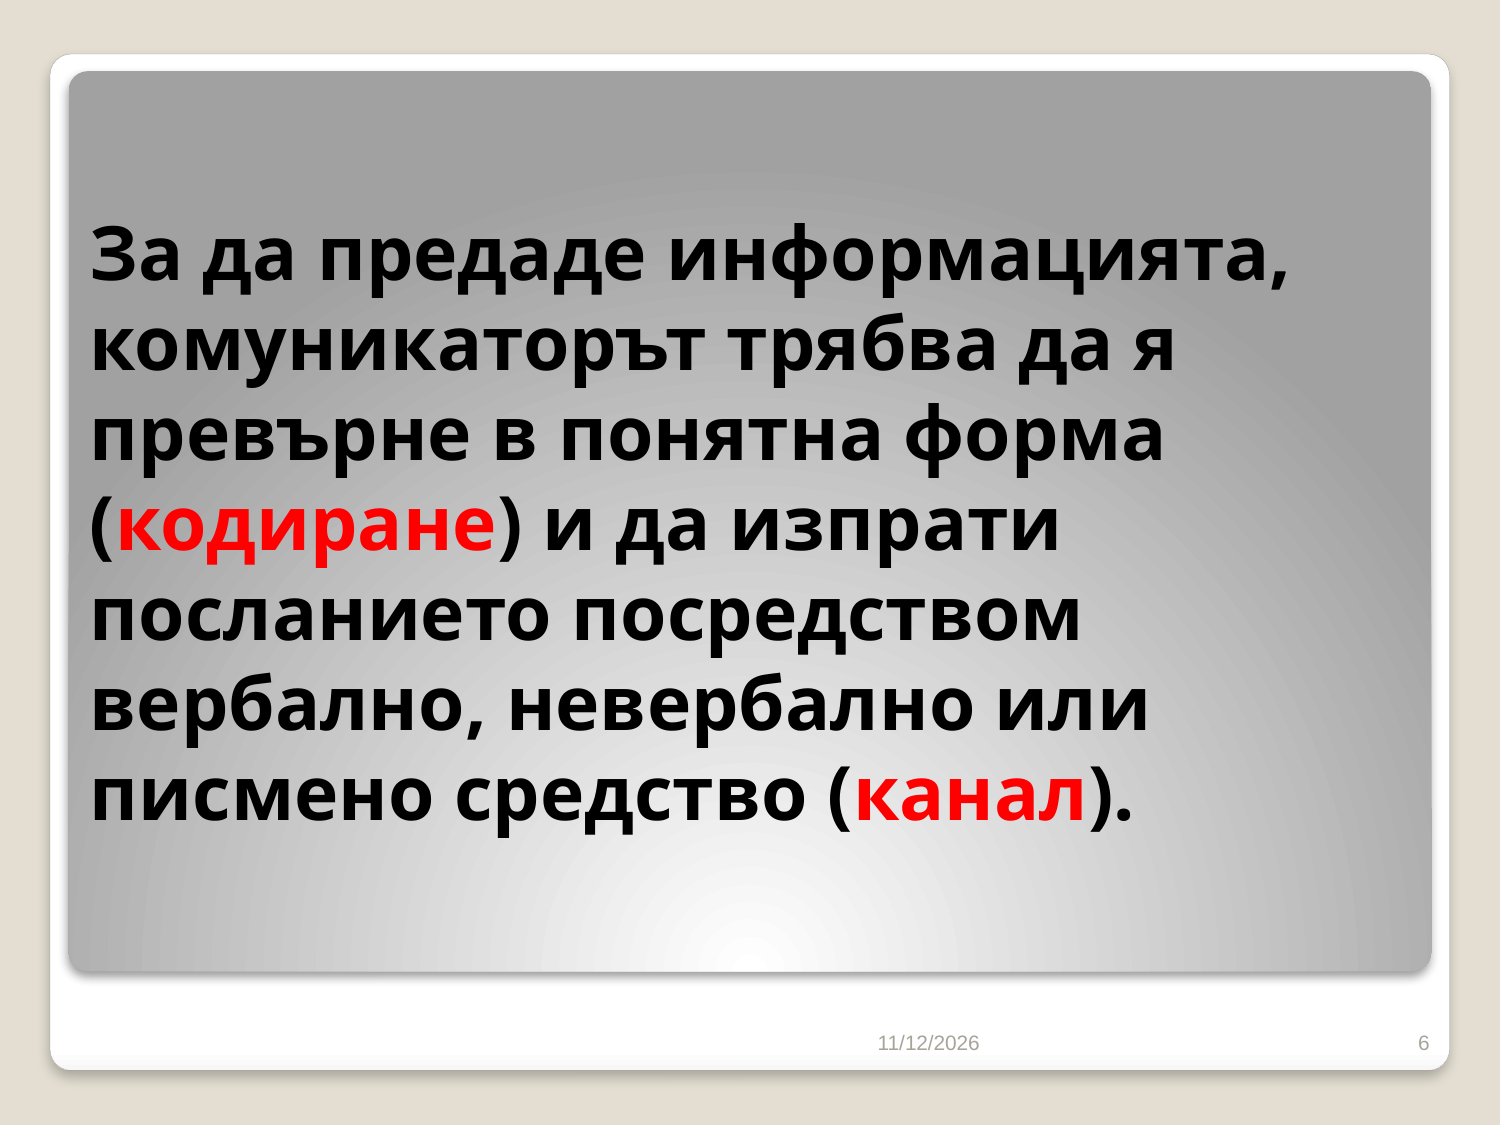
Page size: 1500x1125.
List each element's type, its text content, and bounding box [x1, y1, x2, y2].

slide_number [619, 1002, 995, 1063]
title За да предаде информацията, комуникаторът трябва да я превърне в понятна форма (кодиране) и да изпрати посланието посредством вербално, невербално или писмено средство (канал). [75, 37, 1425, 1024]
slide_number 6 [1369, 1002, 1445, 1063]
